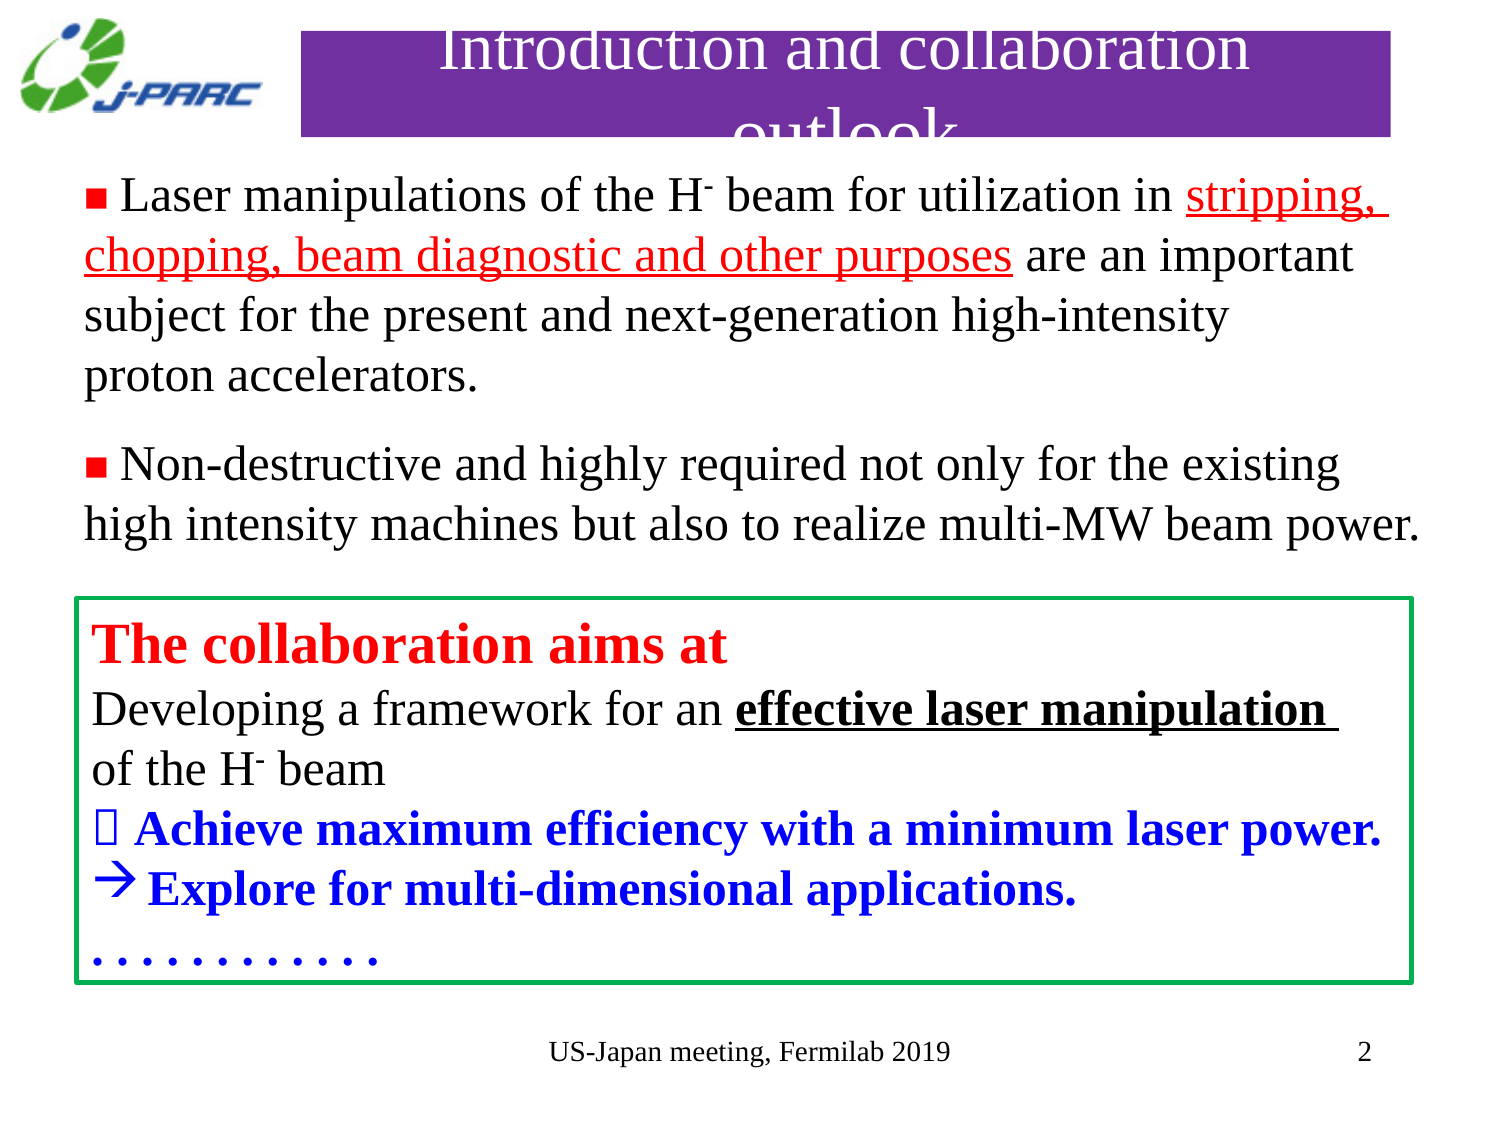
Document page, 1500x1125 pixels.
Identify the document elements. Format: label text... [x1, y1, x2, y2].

slide_number 2 [1074, 1024, 1388, 1101]
text_box ■ Laser manipulations of the H- beam for utilization in stripping, chopping, beam diagnostic and other purposes are an important subject for the present and next-generation high-intensity proton accelerators. ■ Non-destructive and highly required not only for the existing high intensity machines but also to realize multi-MW beam power. [69, 153, 1437, 559]
picture [20, 18, 263, 113]
title Introduction and collaboration outlook [300, 30, 1391, 138]
text_box The collaboration aims at Developing a framework for an effective laser manipulation of the H- beam  Achieve maximum efficiency with a minimum laser power. Explore for multi-dimensional applications. . . . . . . . . . . . . [76, 597, 1412, 983]
footer US-Japan meeting, Fermilab 2019 [512, 1024, 988, 1101]
